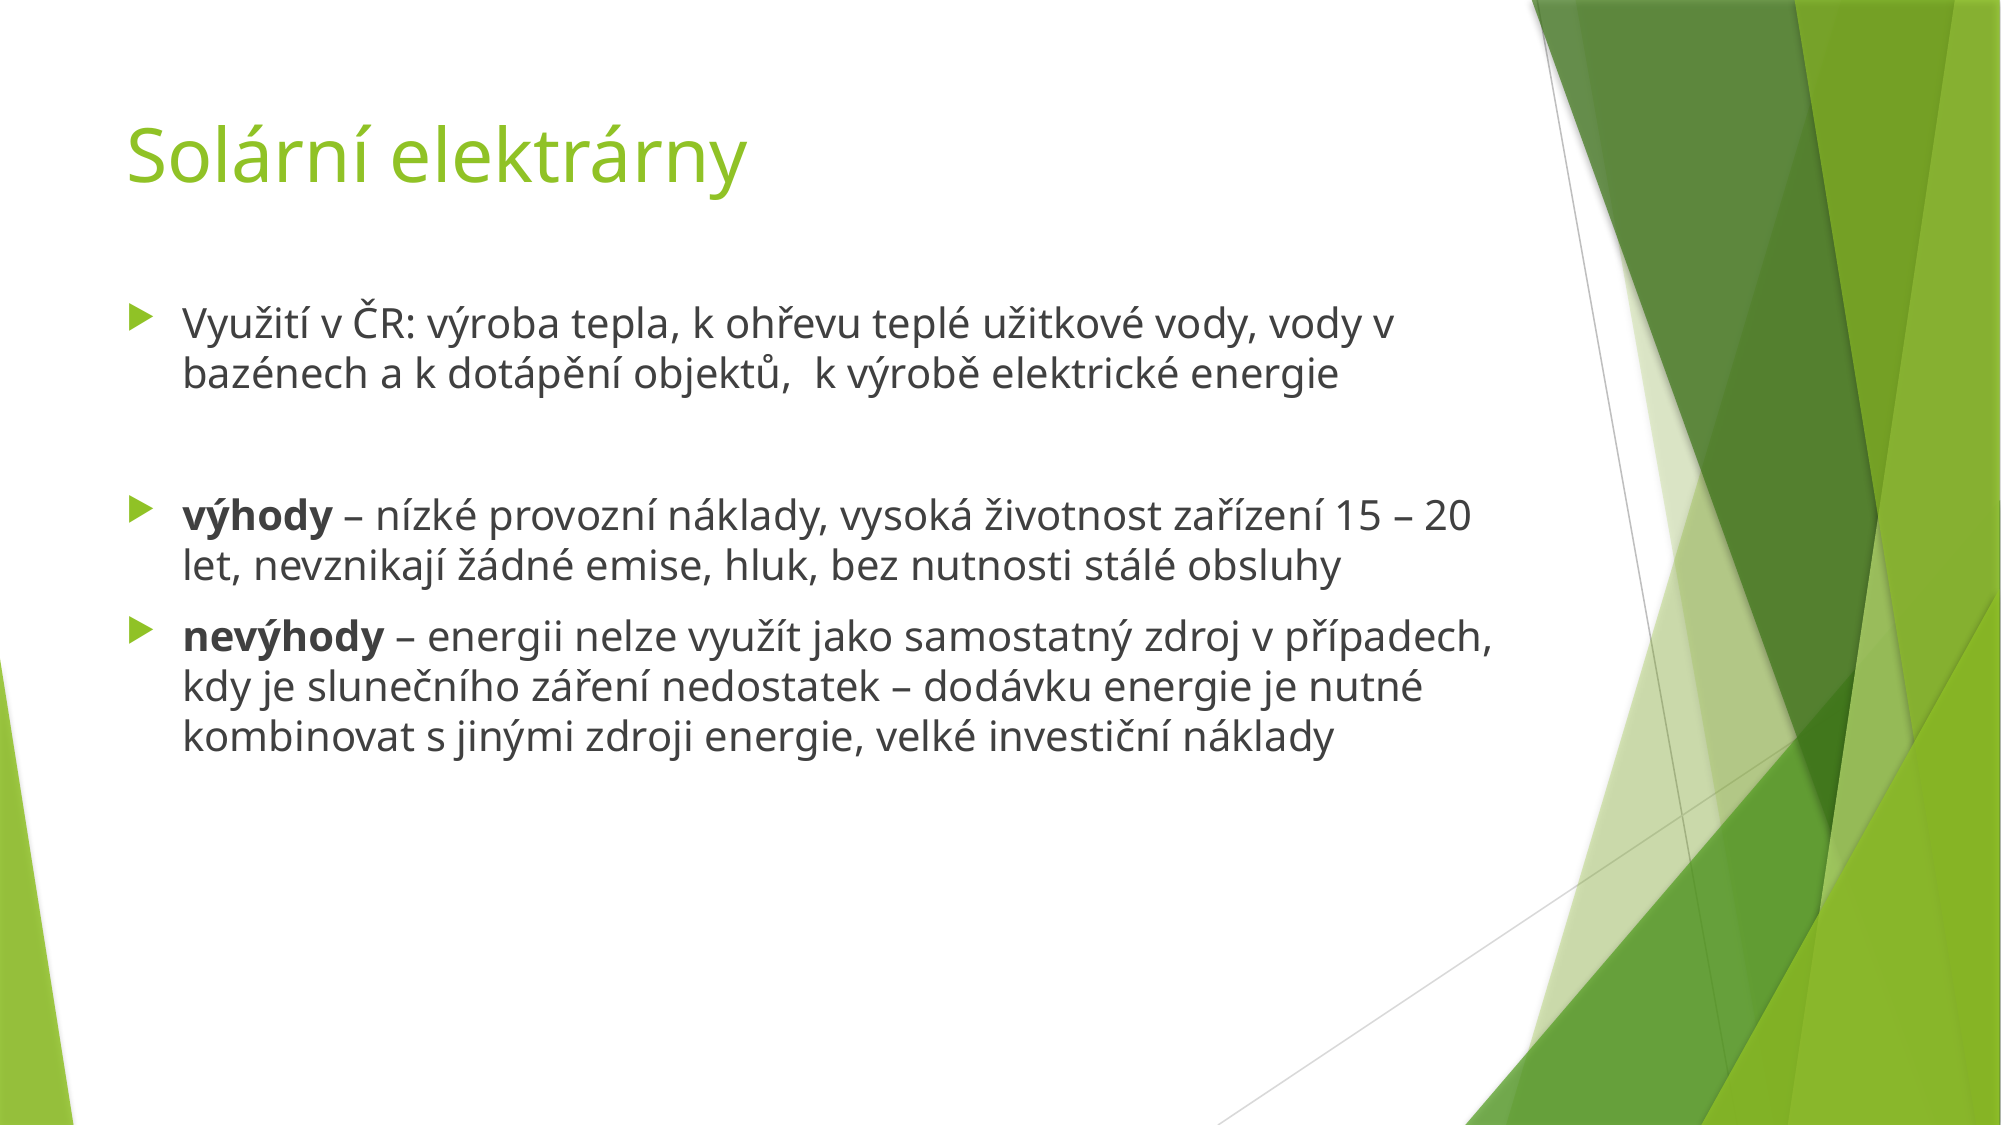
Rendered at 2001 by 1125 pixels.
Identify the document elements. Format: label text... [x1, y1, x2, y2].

list Využití v ČR: výroba tepla, k ohřevu teplé užitkové vody, vody v bazénech a k dotápění objektů, k výrobě elektrické energie výhody – nízké provozní náklady, vysoká životnost zařízení 15 – 20 let, nevznikají žádné emise, hluk, bez nutnosti stálé obsluhy nevýhody – energii nelze využít jako samostatný zdroj v případech, kdy je slunečního záření nedostatek – dodávku energie je nutné kombinovat s jinými zdroji energie, velké investiční náklady [111, 147, 1522, 1063]
title Solární elektrárny [111, 99, 1522, 147]
